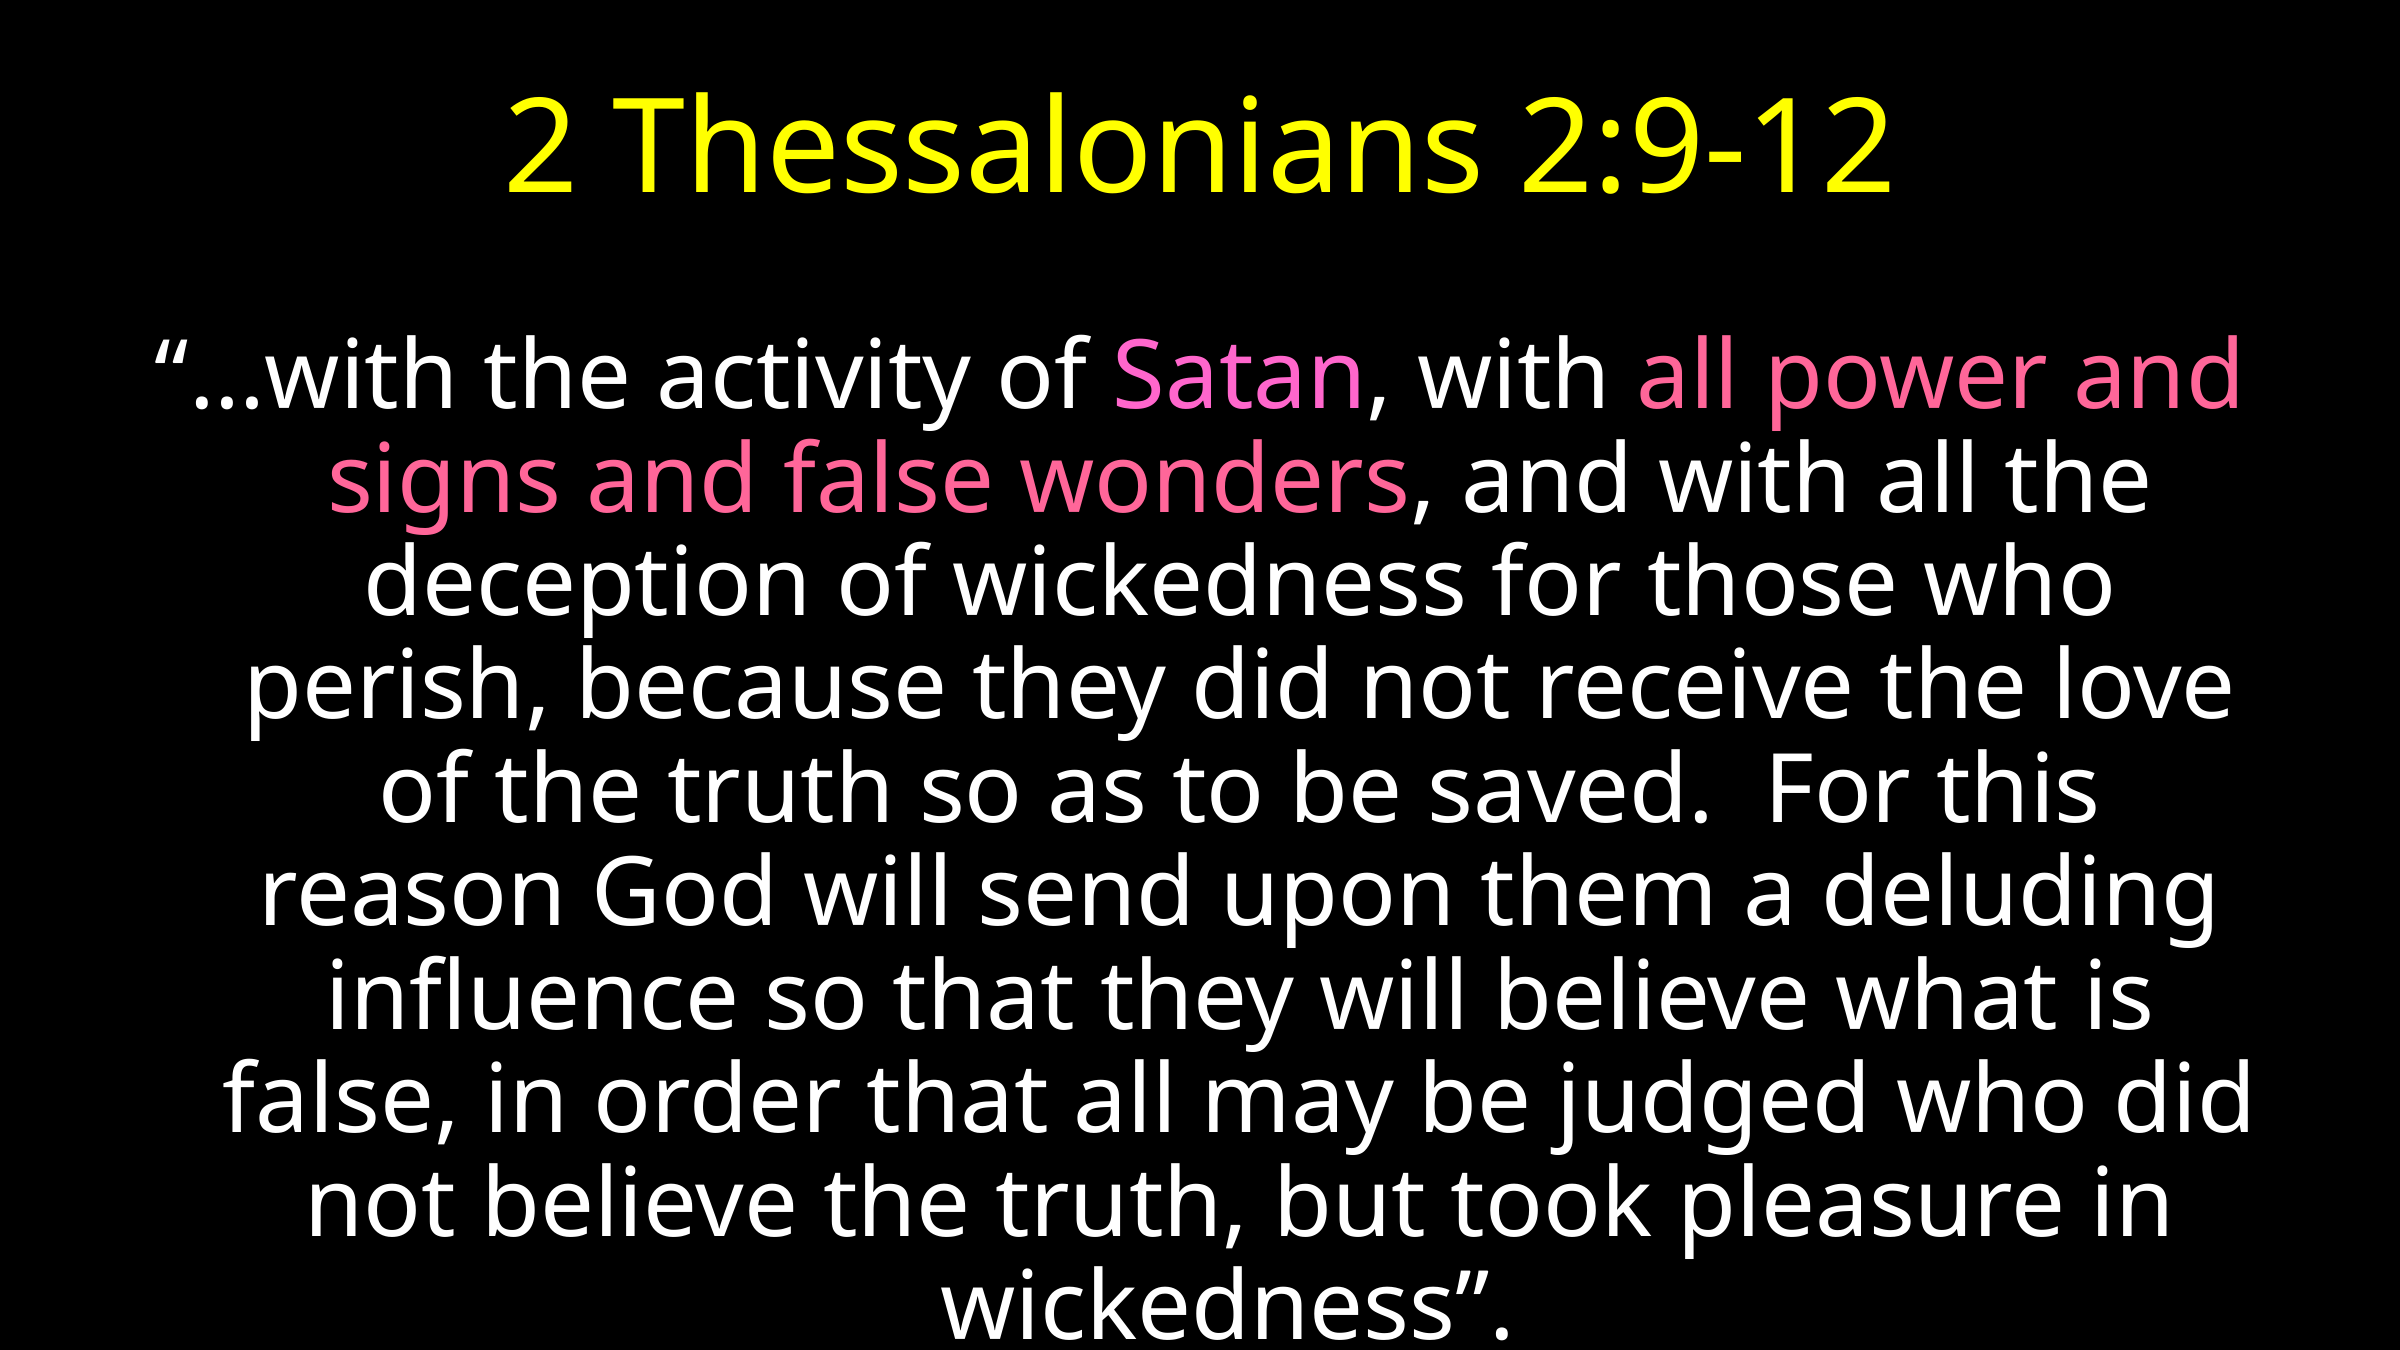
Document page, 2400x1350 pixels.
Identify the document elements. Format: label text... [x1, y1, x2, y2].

title 2 Thessalonians 2:9-12 [0, 0, 2400, 280]
list “…with the activity of Satan, with all power and signs and false wonders, and with all the deception of wickedness for those who perish, because they did not receive the love of the truth so as to be saved. For this reason God will send upon them a deluding influence so that they will believe what is false, in order that all may be judged who did not believe the truth, but took pleasure in wickedness”. [120, 315, 2280, 1350]
